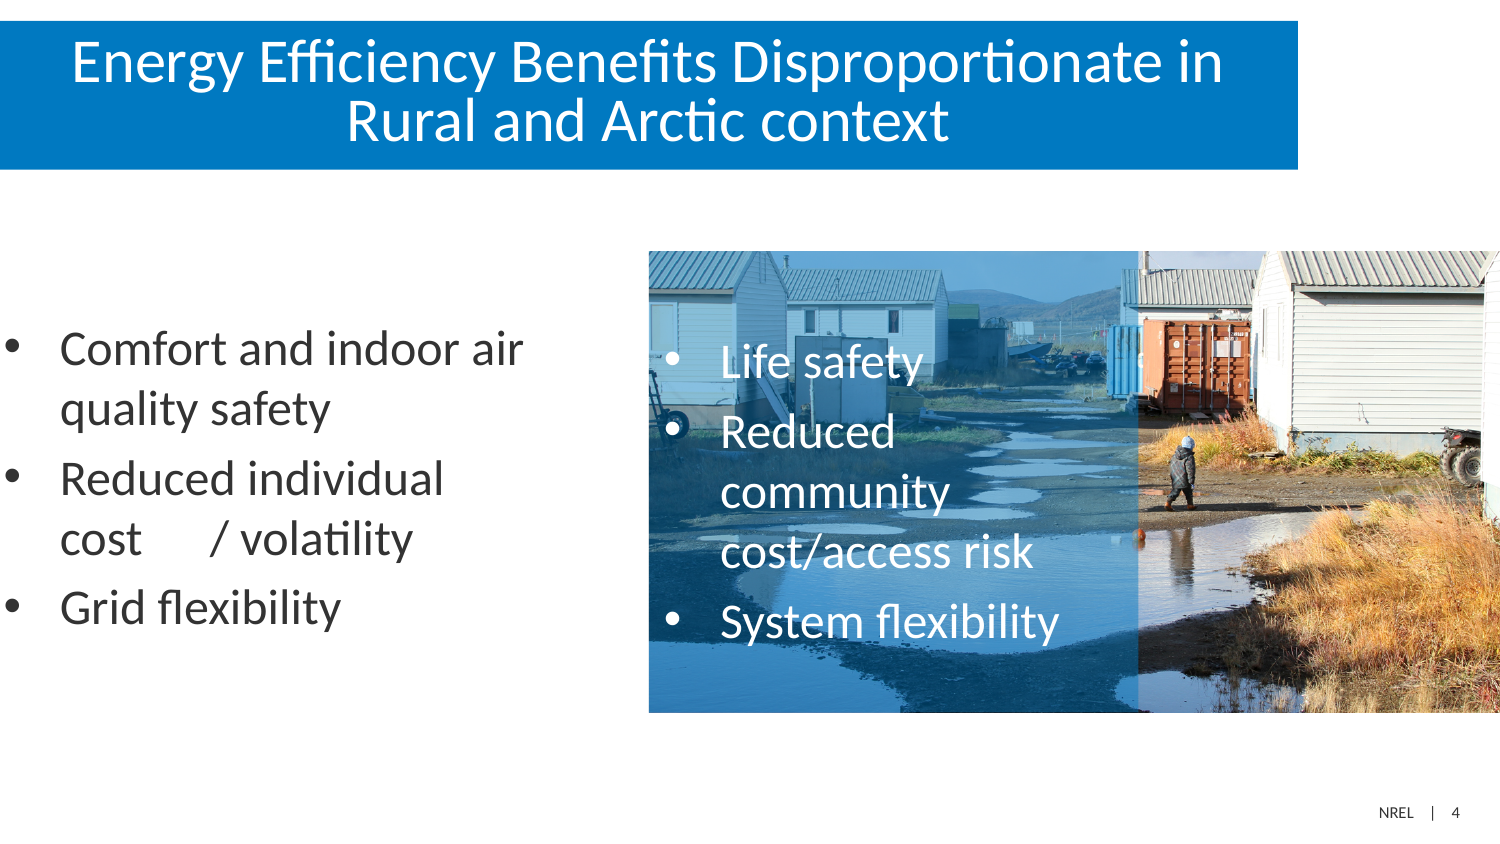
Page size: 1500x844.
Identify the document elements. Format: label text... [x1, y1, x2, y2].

title Energy Efficiency Benefits Disproportionate in Rural and Arctic context [0, 20, 1298, 170]
list Comfort and indoor air quality safety Reduced individual cost / volatility Grid flexibility [0, 307, 541, 844]
picture [648, 250, 1500, 713]
